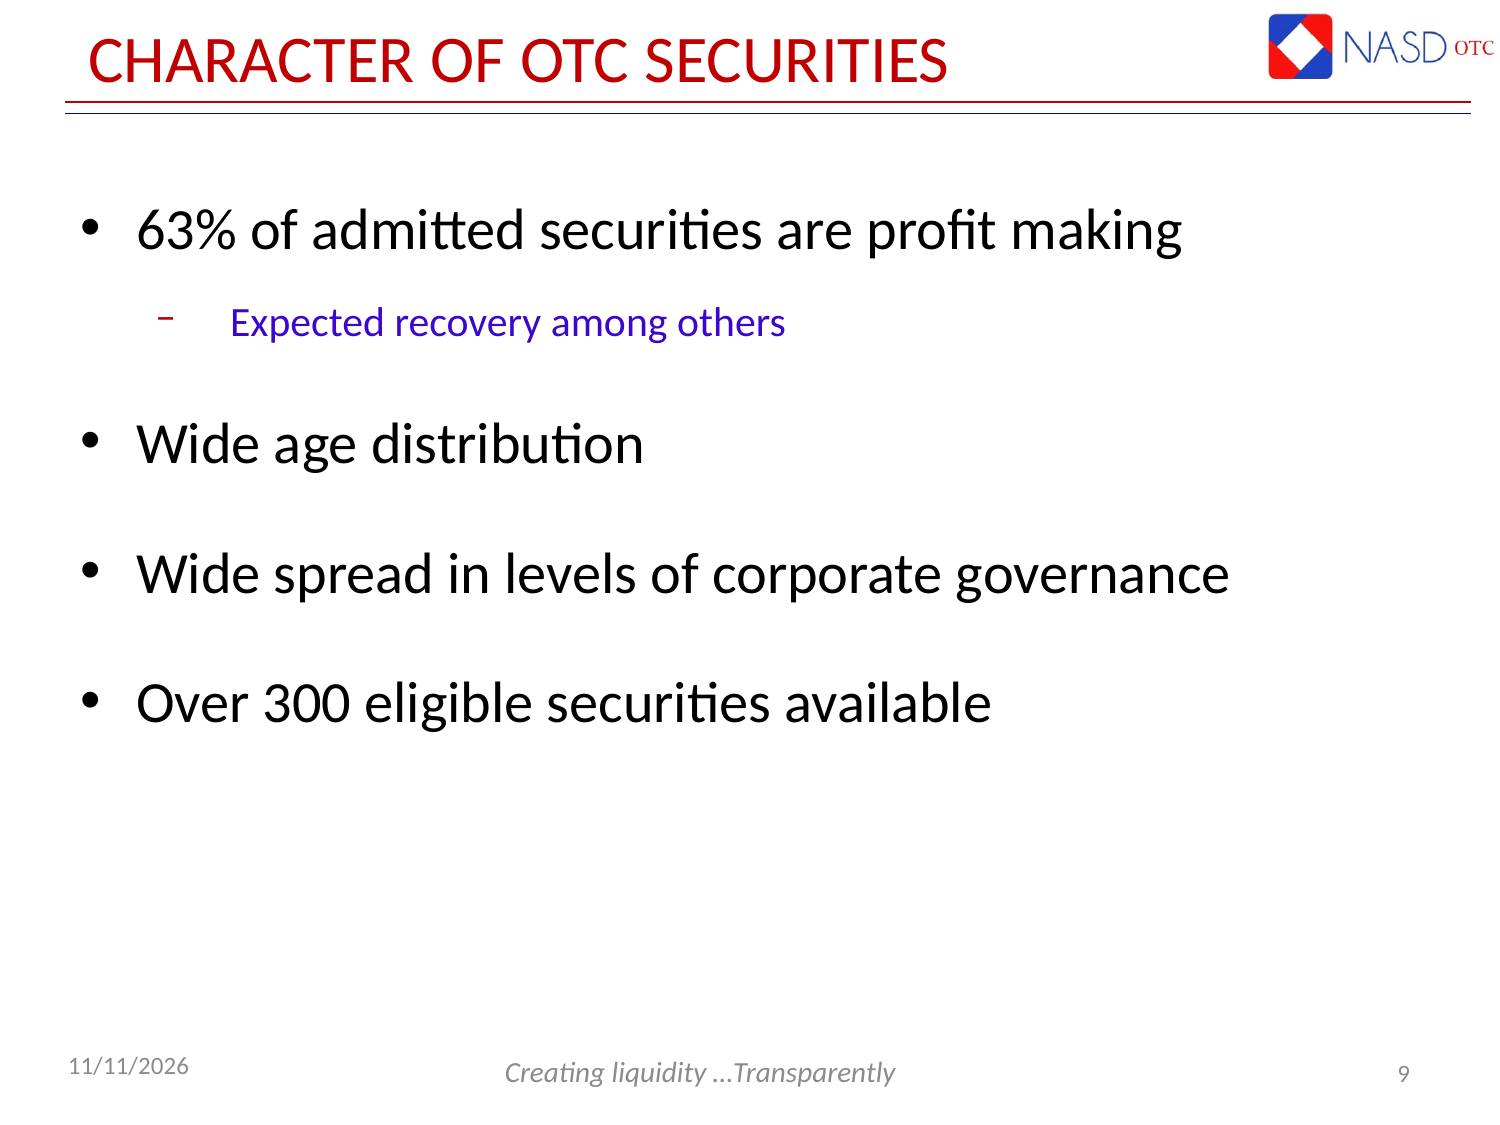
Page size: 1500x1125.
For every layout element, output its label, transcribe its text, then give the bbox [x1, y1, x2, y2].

title Character of OTC Securities [73, 9, 1268, 102]
slide_number 9 [1074, 1042, 1425, 1103]
list 63% of admitted securities are profit making Expected recovery among others Wide age distribution Wide spread in levels of corporate governance Over 300 eligible securities available [64, 149, 1415, 994]
picture [1268, 13, 1495, 79]
